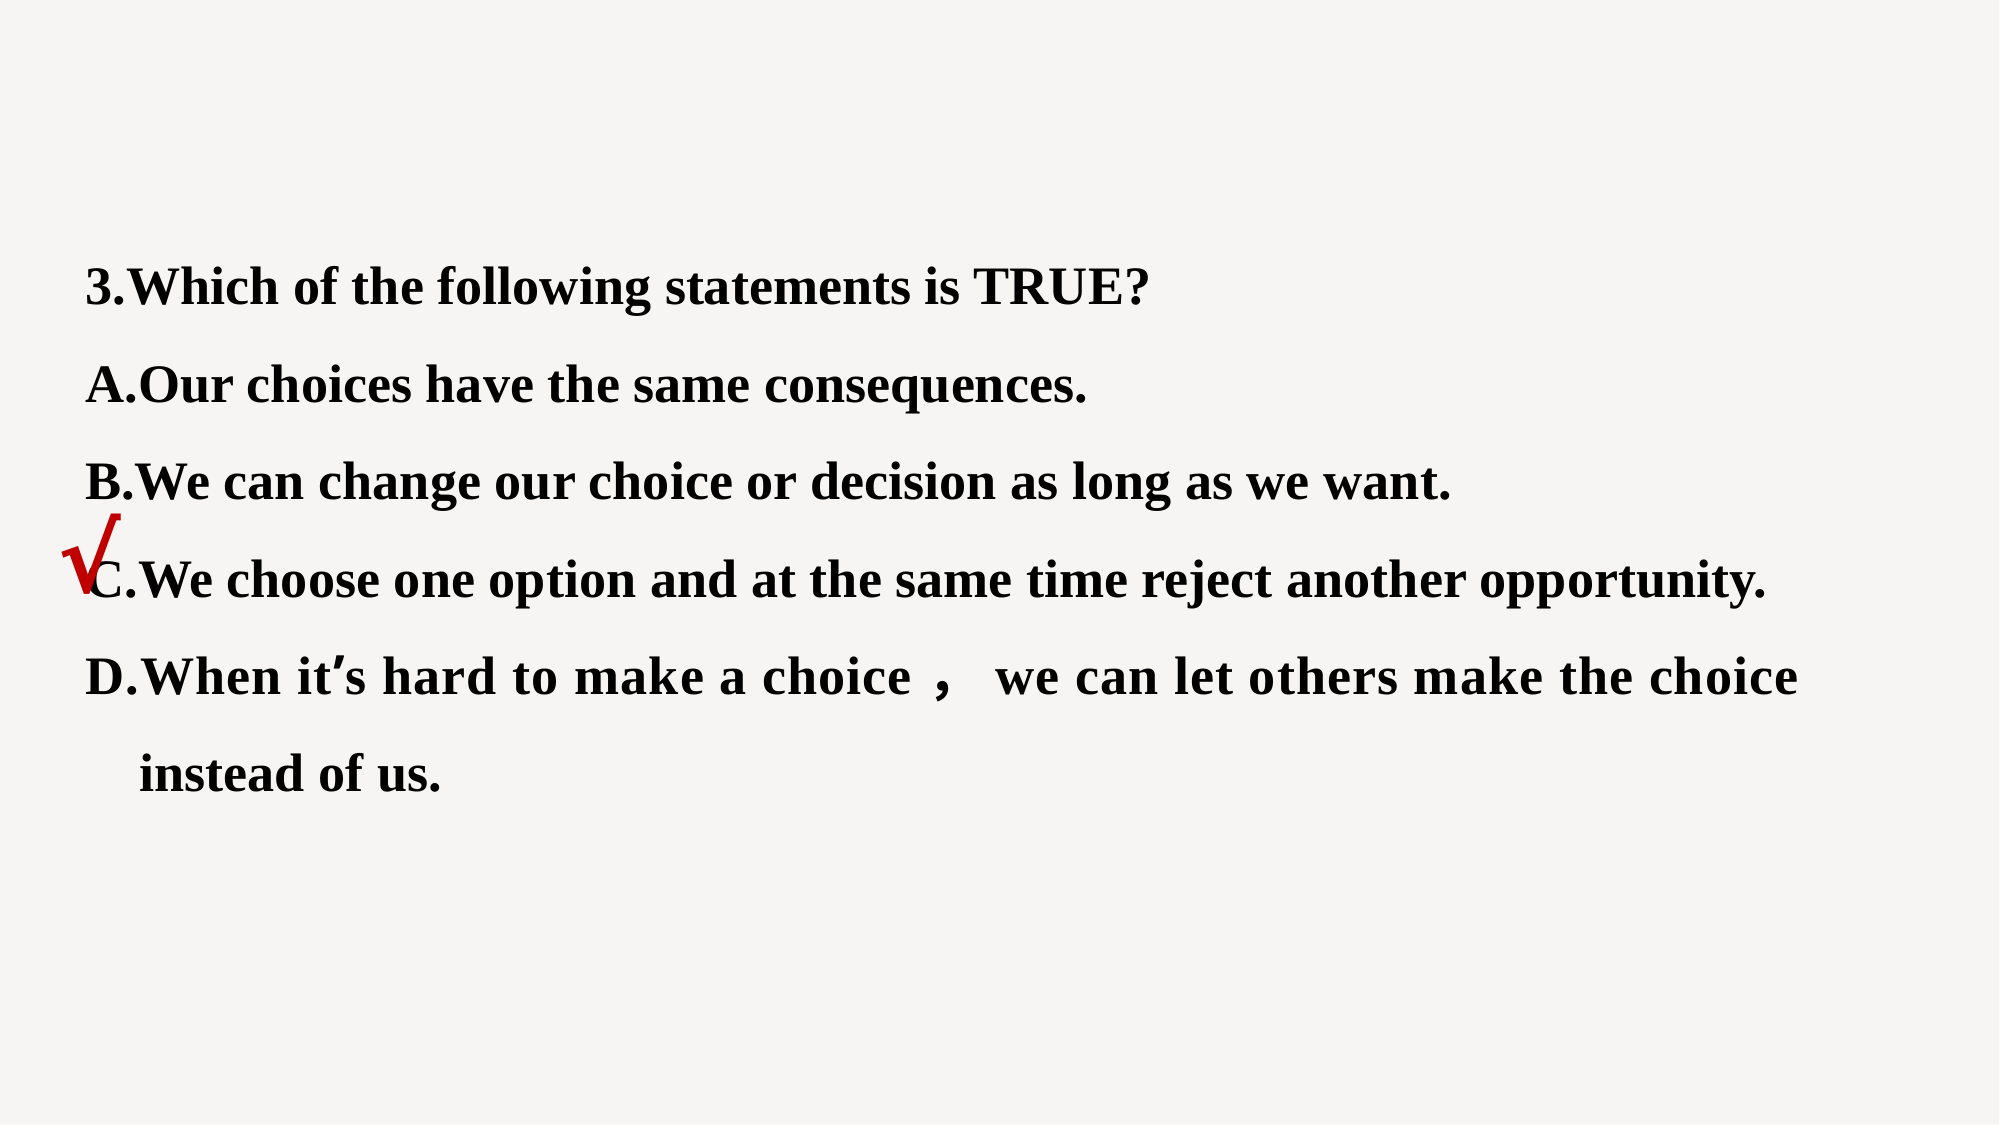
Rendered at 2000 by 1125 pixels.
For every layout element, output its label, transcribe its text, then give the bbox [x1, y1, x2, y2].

text_box 3.Which of the following statements is TRUE? A.Our choices have the same consequences. B.We can change our choice or decision as long as we want. C.We choose one option and at the same time reject another opportunity. D.When it’s hard to make a choice，we can let others make the choice instead of us. [65, 208, 1935, 813]
text_box √ [44, 491, 163, 619]
